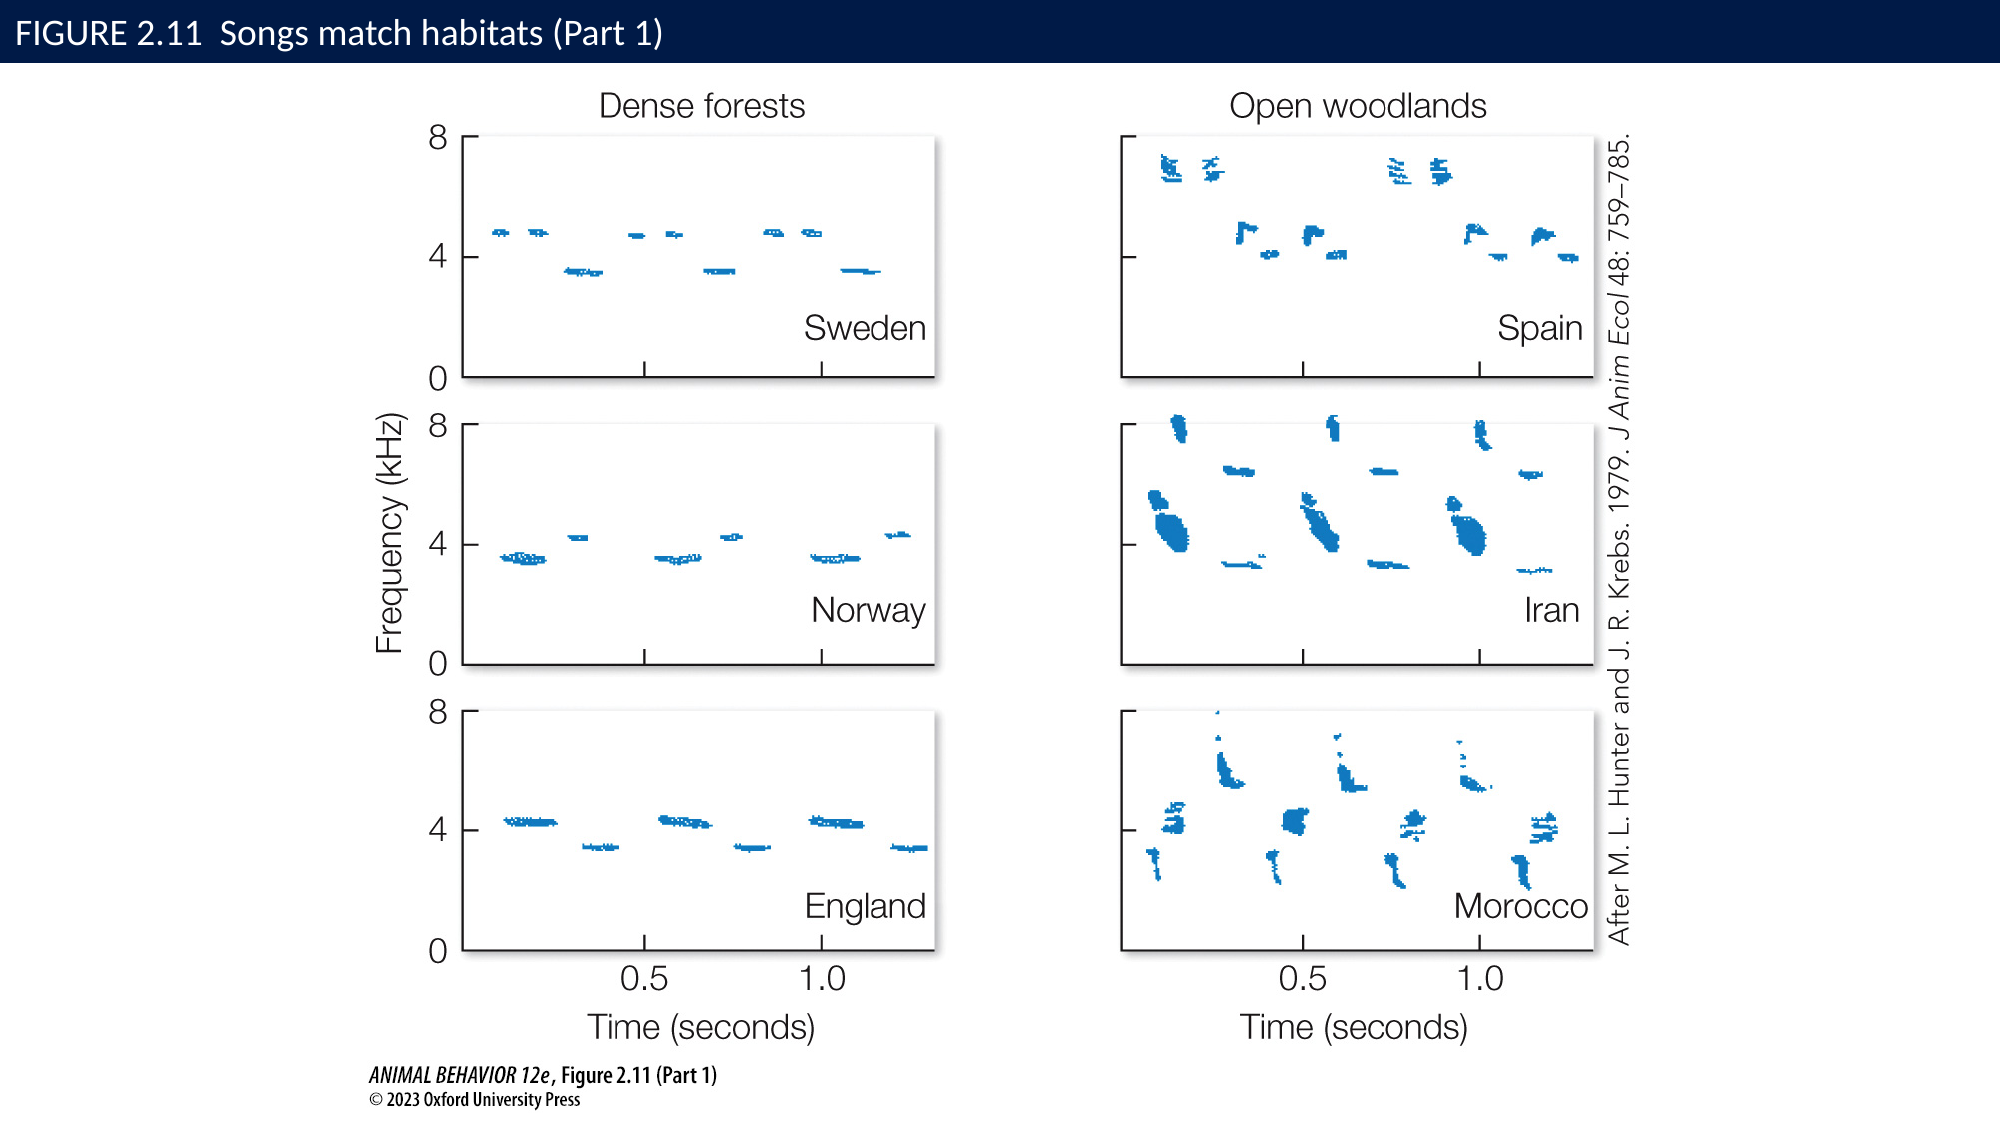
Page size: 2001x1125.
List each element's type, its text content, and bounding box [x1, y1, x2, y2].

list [359, 78, 1641, 1113]
title FIGURE 2.11 Songs match habitats (Part 1) [0, 0, 2000, 63]
